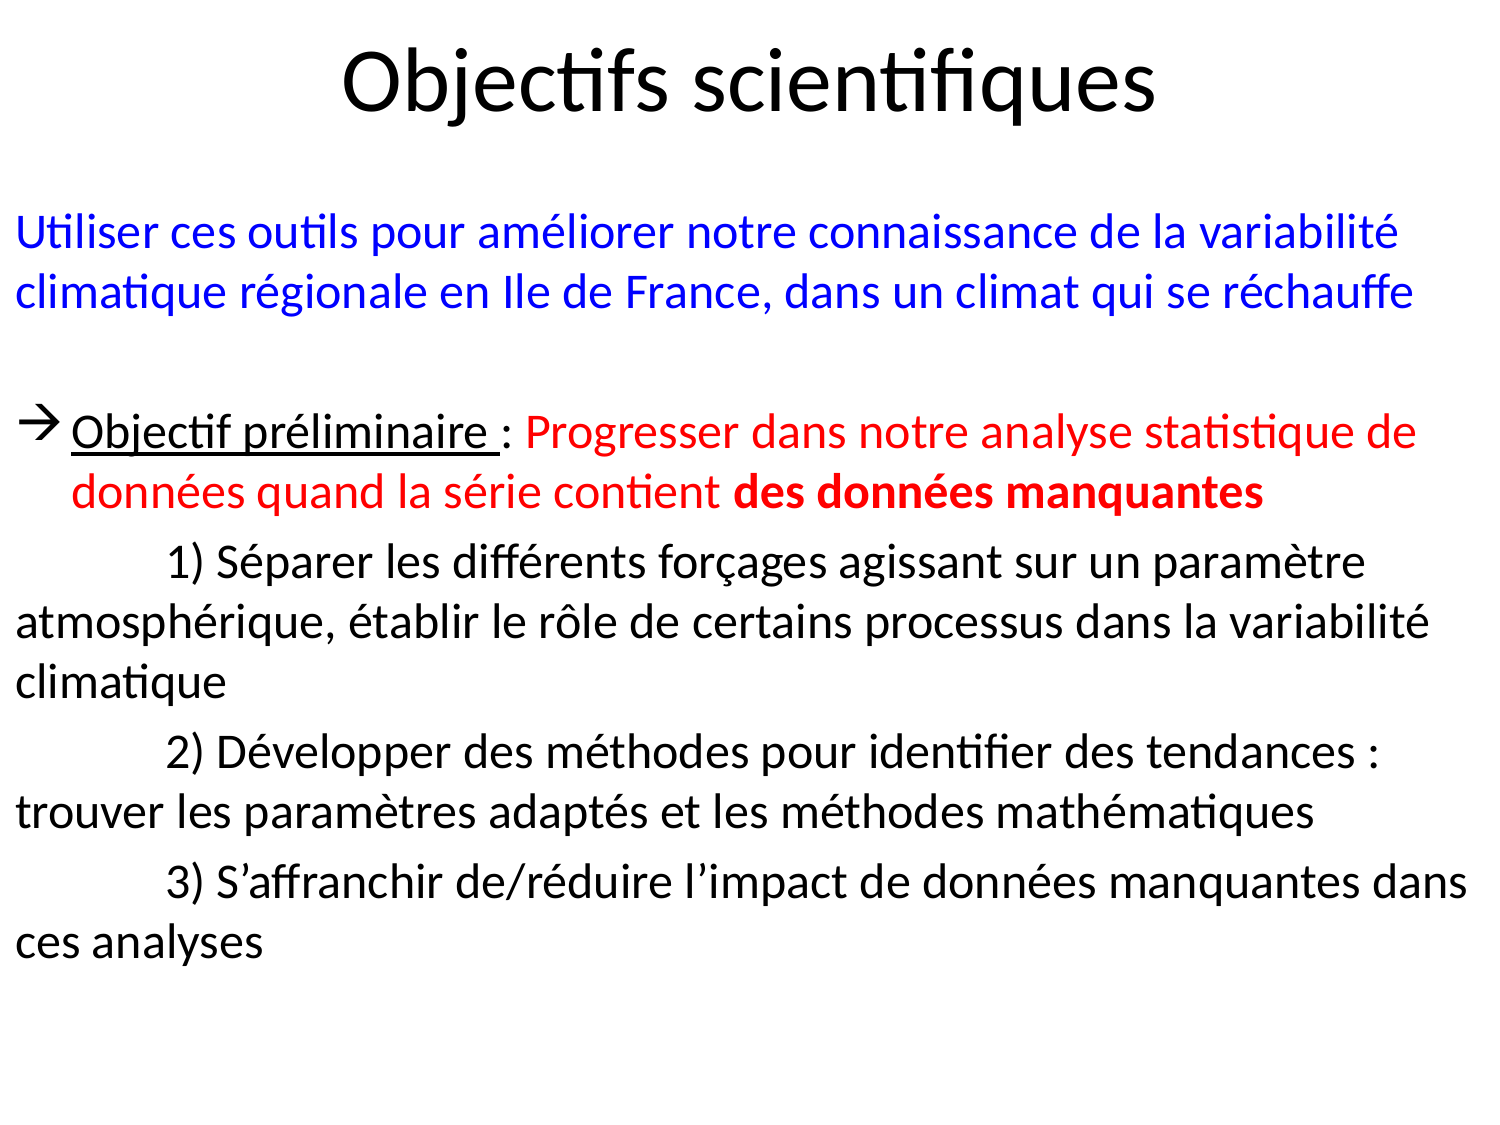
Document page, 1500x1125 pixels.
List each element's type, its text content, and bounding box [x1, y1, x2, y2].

list Utiliser ces outils pour améliorer notre connaissance de la variabilité climatique régionale en Ile de France, dans un climat qui se réchauffe Objectif préliminaire : Progresser dans notre analyse statistique de données quand la série contient des données manquantes 1) Séparer les différents forçages agissant sur un paramètre atmosphérique, établir le rôle de certains processus dans la variabilité climatique 2) Développer des méthodes pour identifier des tendances : trouver les paramètres adaptés et les méthodes mathématiques 3) S’affranchir de/réduire l’impact de données manquantes dans ces analyses [0, 191, 1500, 1005]
title Objectifs scientifiques [75, 0, 1425, 149]
